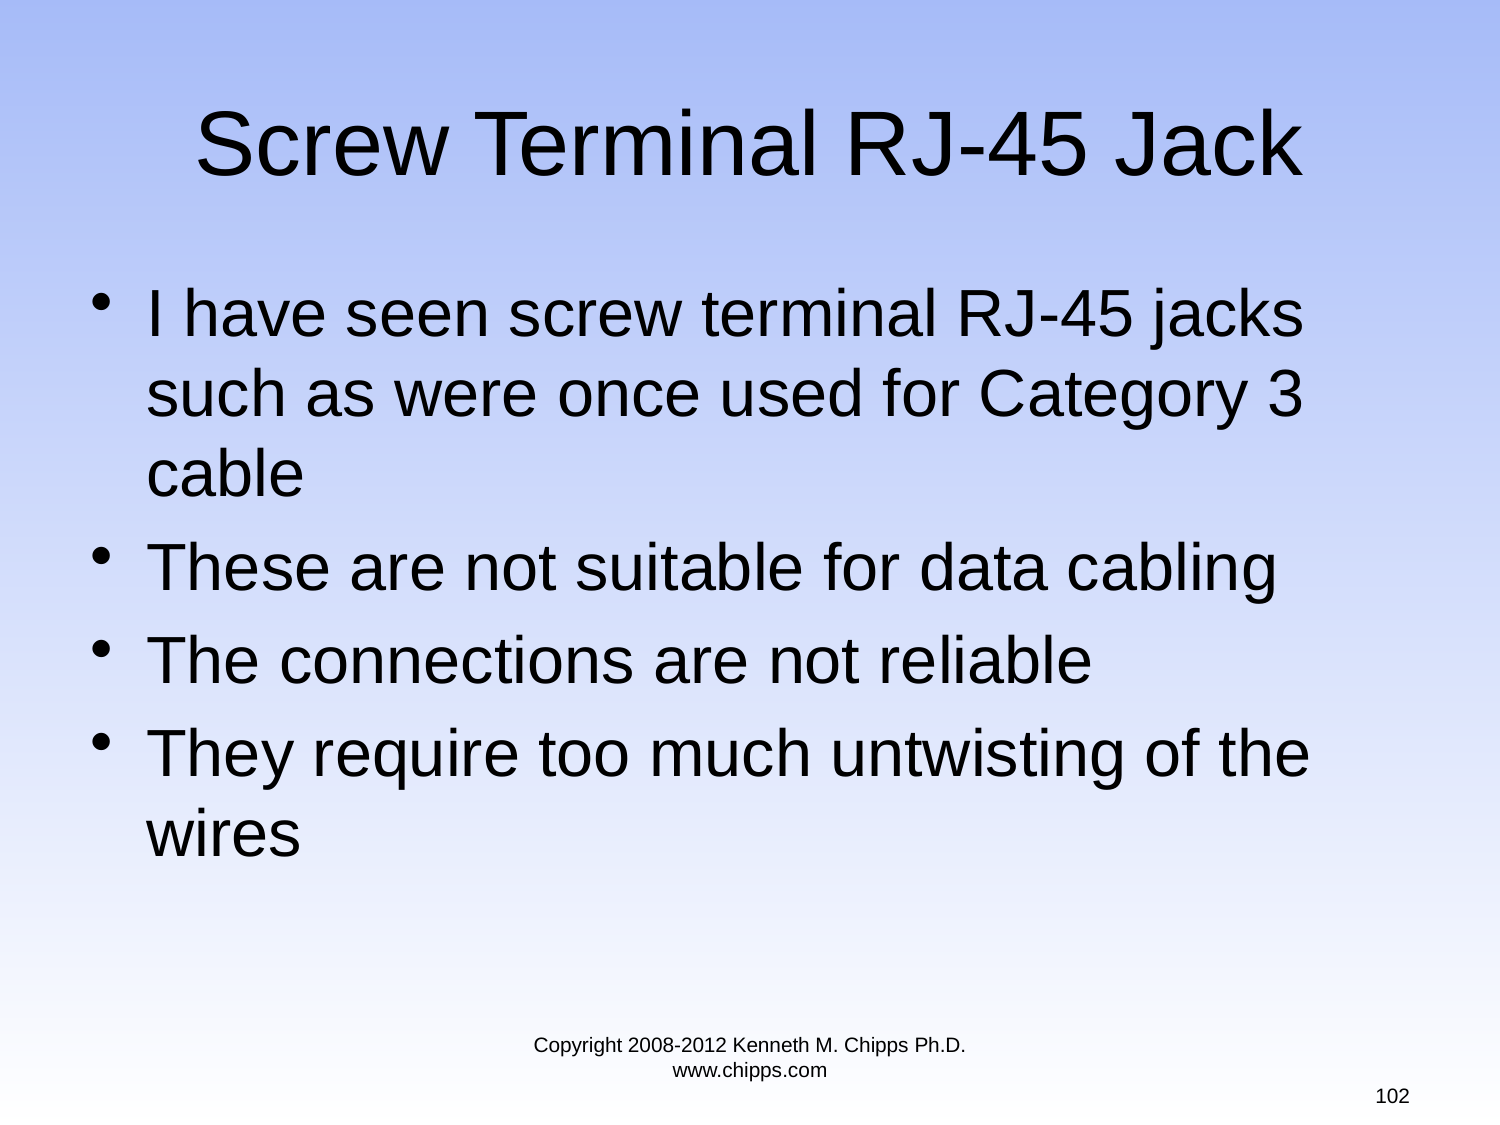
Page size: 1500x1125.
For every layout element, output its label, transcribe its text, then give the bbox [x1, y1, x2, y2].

slide_number 144 [1425, 114, 1500, 118]
list I have seen screw terminal RJ-45 jacks such as were once used for Category 3 cable These are not suitable for data cabling The connections are not reliable They require too much untwisting of the wires [75, 262, 1425, 1005]
footer Copyright 2008-2012 Kenneth M. Chipps Ph.D. www.chipps.com [449, 1024, 1051, 1103]
slide_number 102 [1074, 1024, 1426, 1104]
slide_number 144 [0, 114, 75, 118]
title Screw Terminal RJ-45 Jack [75, 45, 1425, 233]
